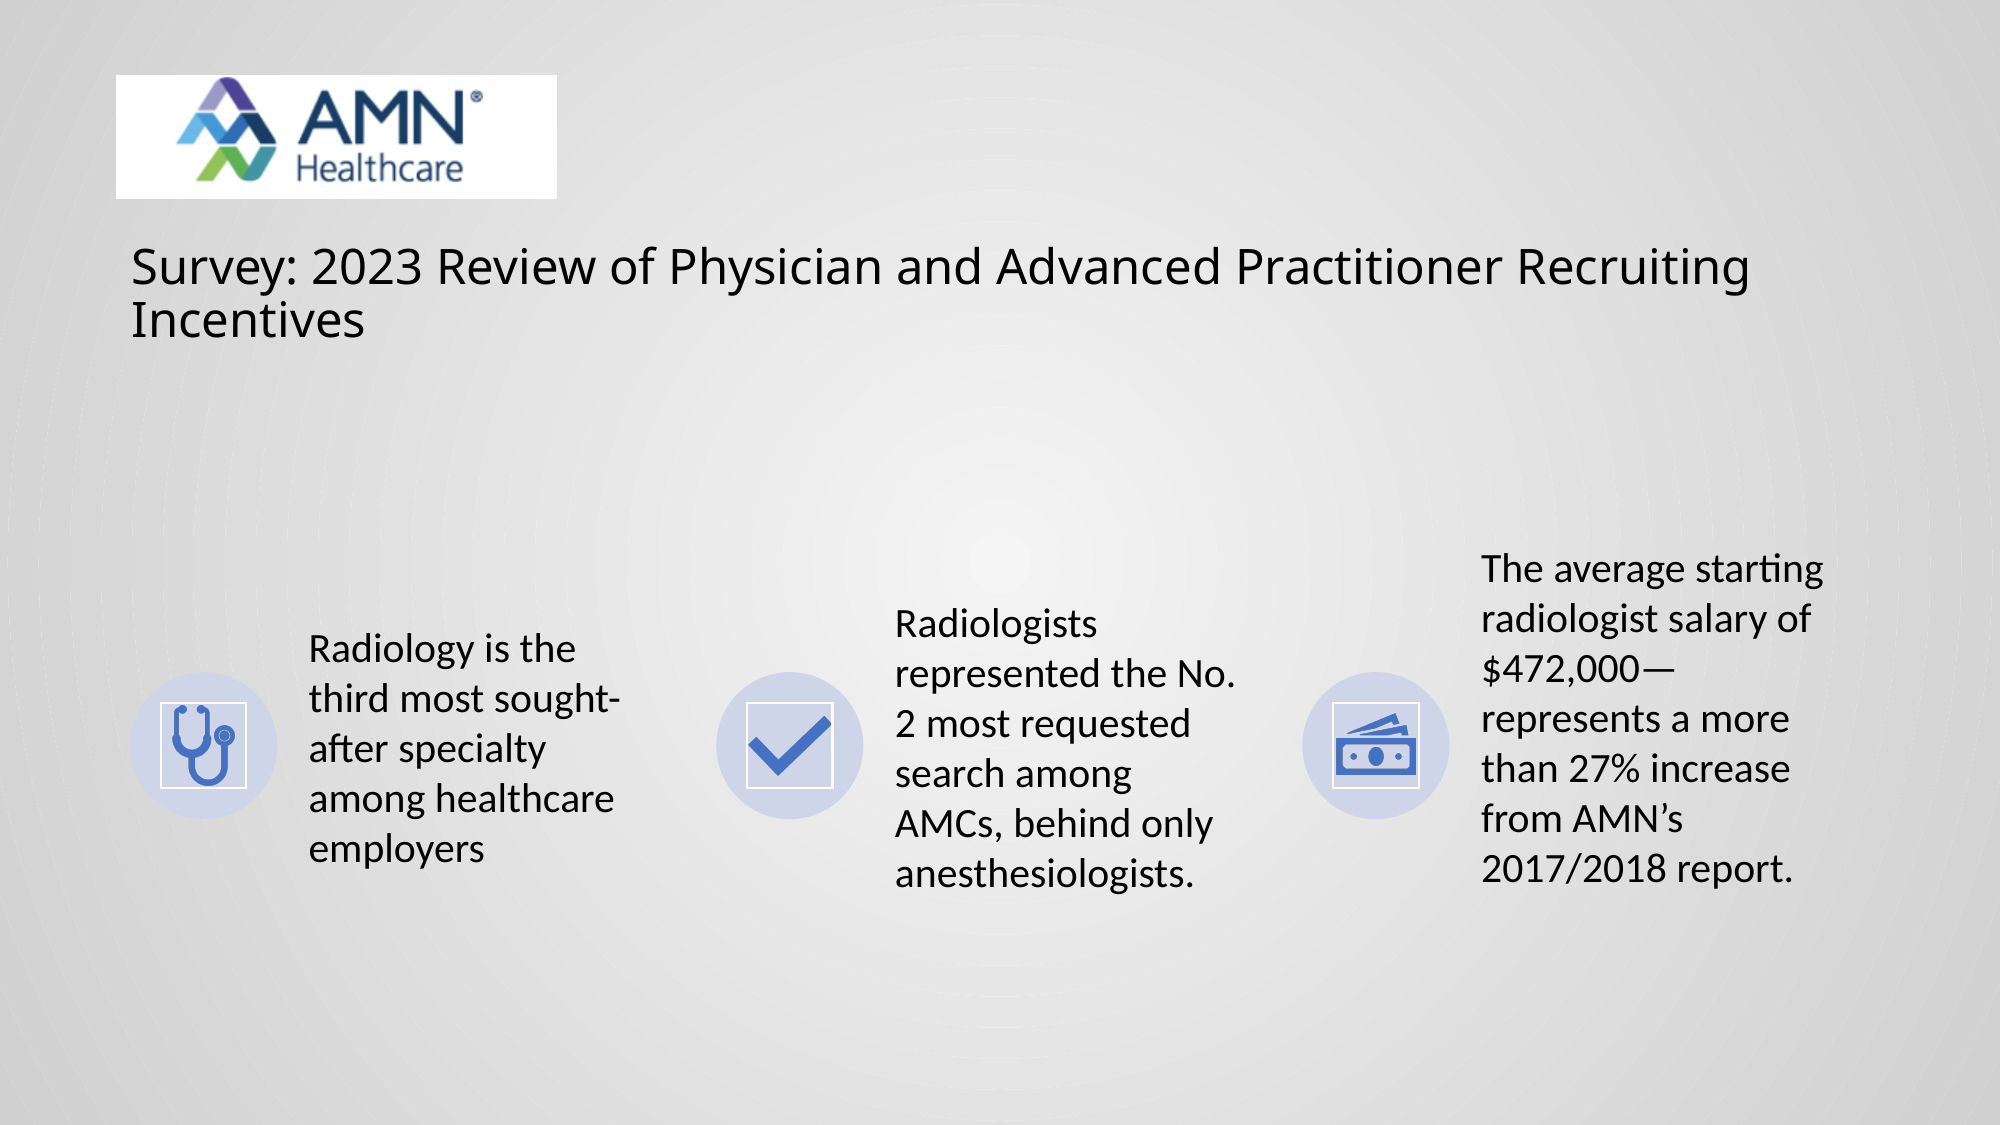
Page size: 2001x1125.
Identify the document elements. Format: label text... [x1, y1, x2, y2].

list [116, 388, 1842, 1103]
title Survey: 2023 Review of Physician and Advanced Practitioner Recruiting Incentives [116, 234, 1842, 388]
picture [116, 75, 557, 199]
